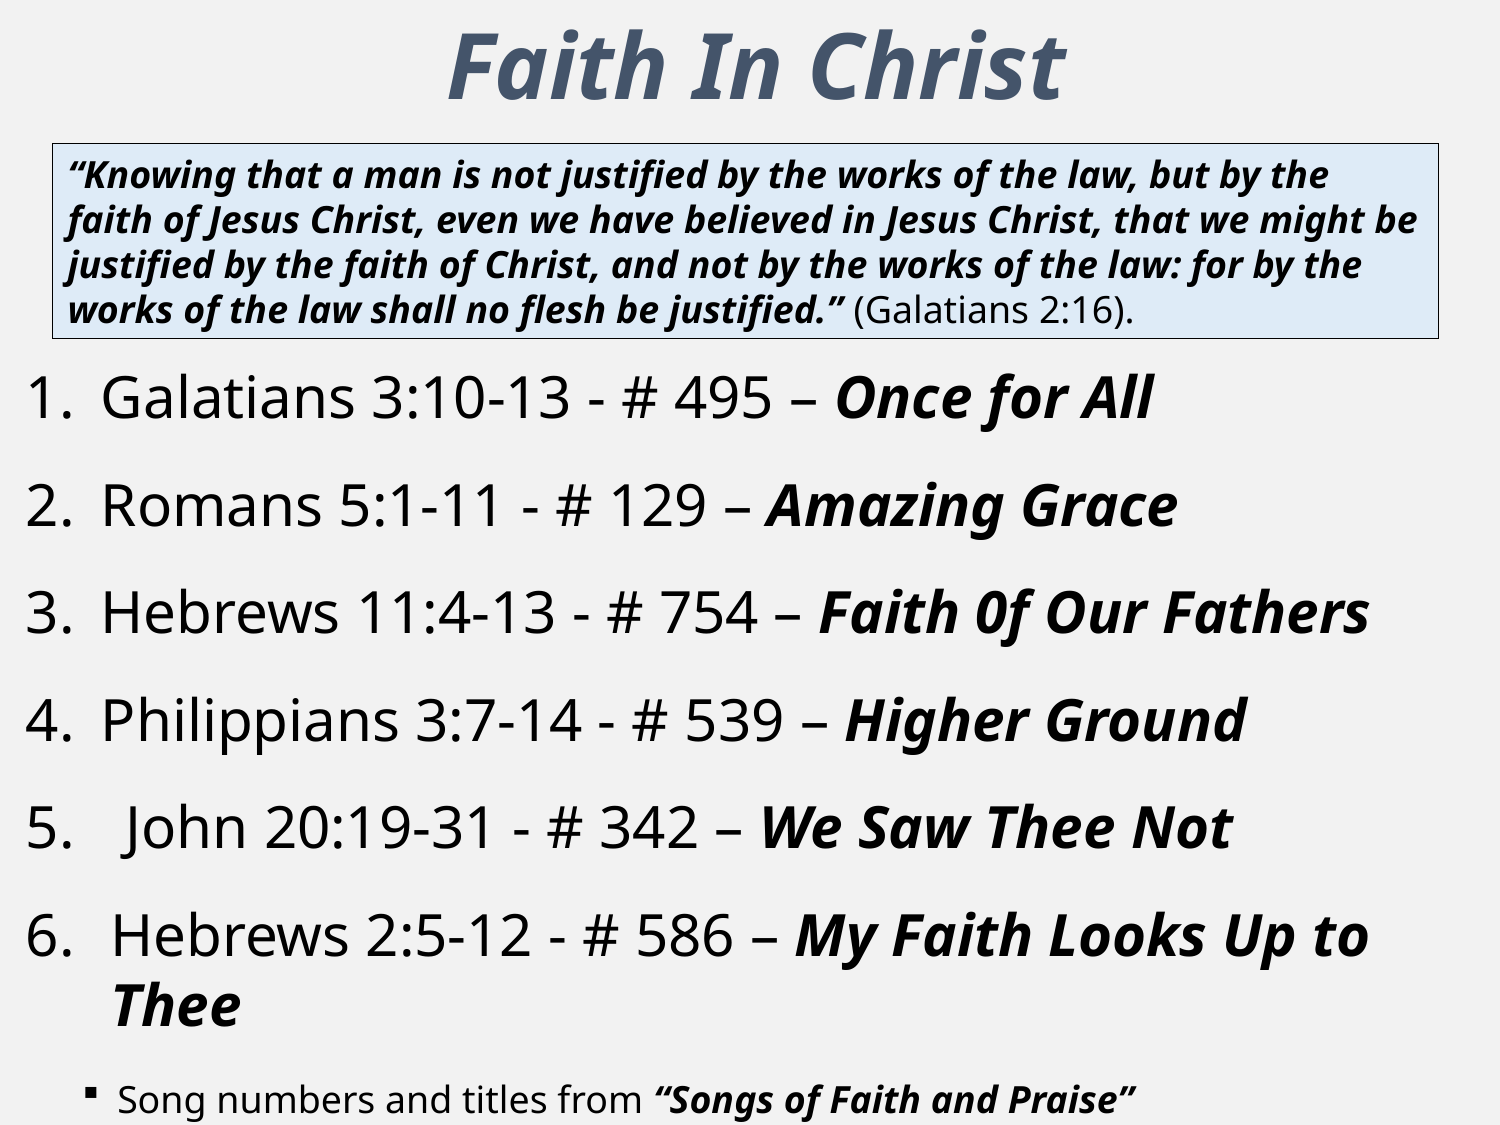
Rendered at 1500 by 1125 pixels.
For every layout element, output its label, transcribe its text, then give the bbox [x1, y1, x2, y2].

list Galatians 3:10-13 - # 495 – Once for All Romans 5:1-11 - # 129 – Amazing Grace Hebrews 11:4-13 - # 754 – Faith 0f Our Fathers Philippians 3:7-14 - # 539 – Higher Ground John 20:19-31 - # 342 – We Saw Thee Not Hebrews 2:5-12 - # 586 – My Faith Looks Up to Thee Song numbers and titles from “Songs of Faith and Praise” [10, 353, 1500, 1115]
title Faith In Christ [262, 21, 1251, 139]
text_box “Knowing that a man is not justified by the works of the law, but by the faith of Jesus Christ, even we have believed in Jesus Christ, that we might be justified by the faith of Christ, and not by the works of the law: for by the works of the law shall no flesh be justified.” (Galatians 2:16). [52, 143, 1439, 339]
